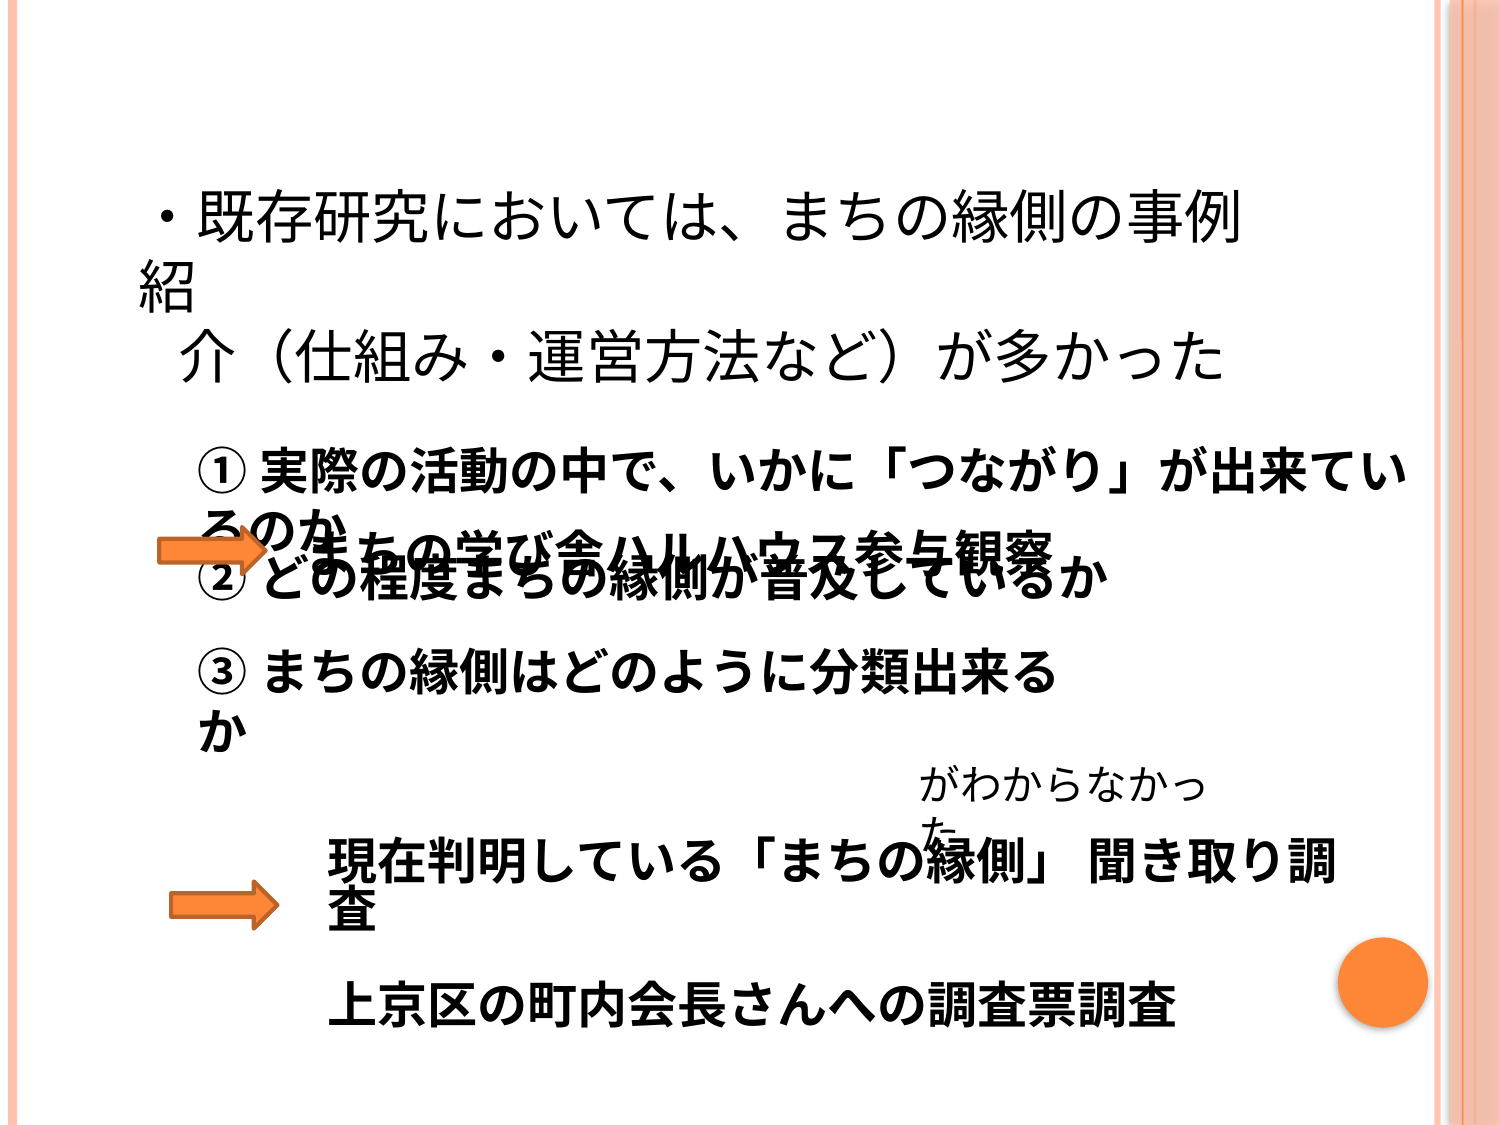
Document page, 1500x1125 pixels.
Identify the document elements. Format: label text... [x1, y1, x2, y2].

text_box がわからなかった [903, 751, 1247, 834]
text_box [157, 525, 268, 577]
text_box [169, 879, 280, 931]
text_box ・既存研究においては、まちの縁側の事例紹 介（仕組み・運営方法など）が多かった [123, 172, 1294, 398]
text_box ②どの程度まちの縁側が普及しているか [182, 538, 1306, 614]
text_box 現在判明している「まちの縁側」 聞き取り調査 上京区の町内会長さんへの調査票調査 [312, 834, 1388, 1041]
text_box まちの学び舎ハルハウス参与観察 [289, 515, 1069, 590]
text_box ③まちの縁側はどのように分類出来るか [182, 633, 1105, 769]
text_box ①実際の活動の中で、いかに「つながり」が出来ているのか [182, 432, 1471, 568]
